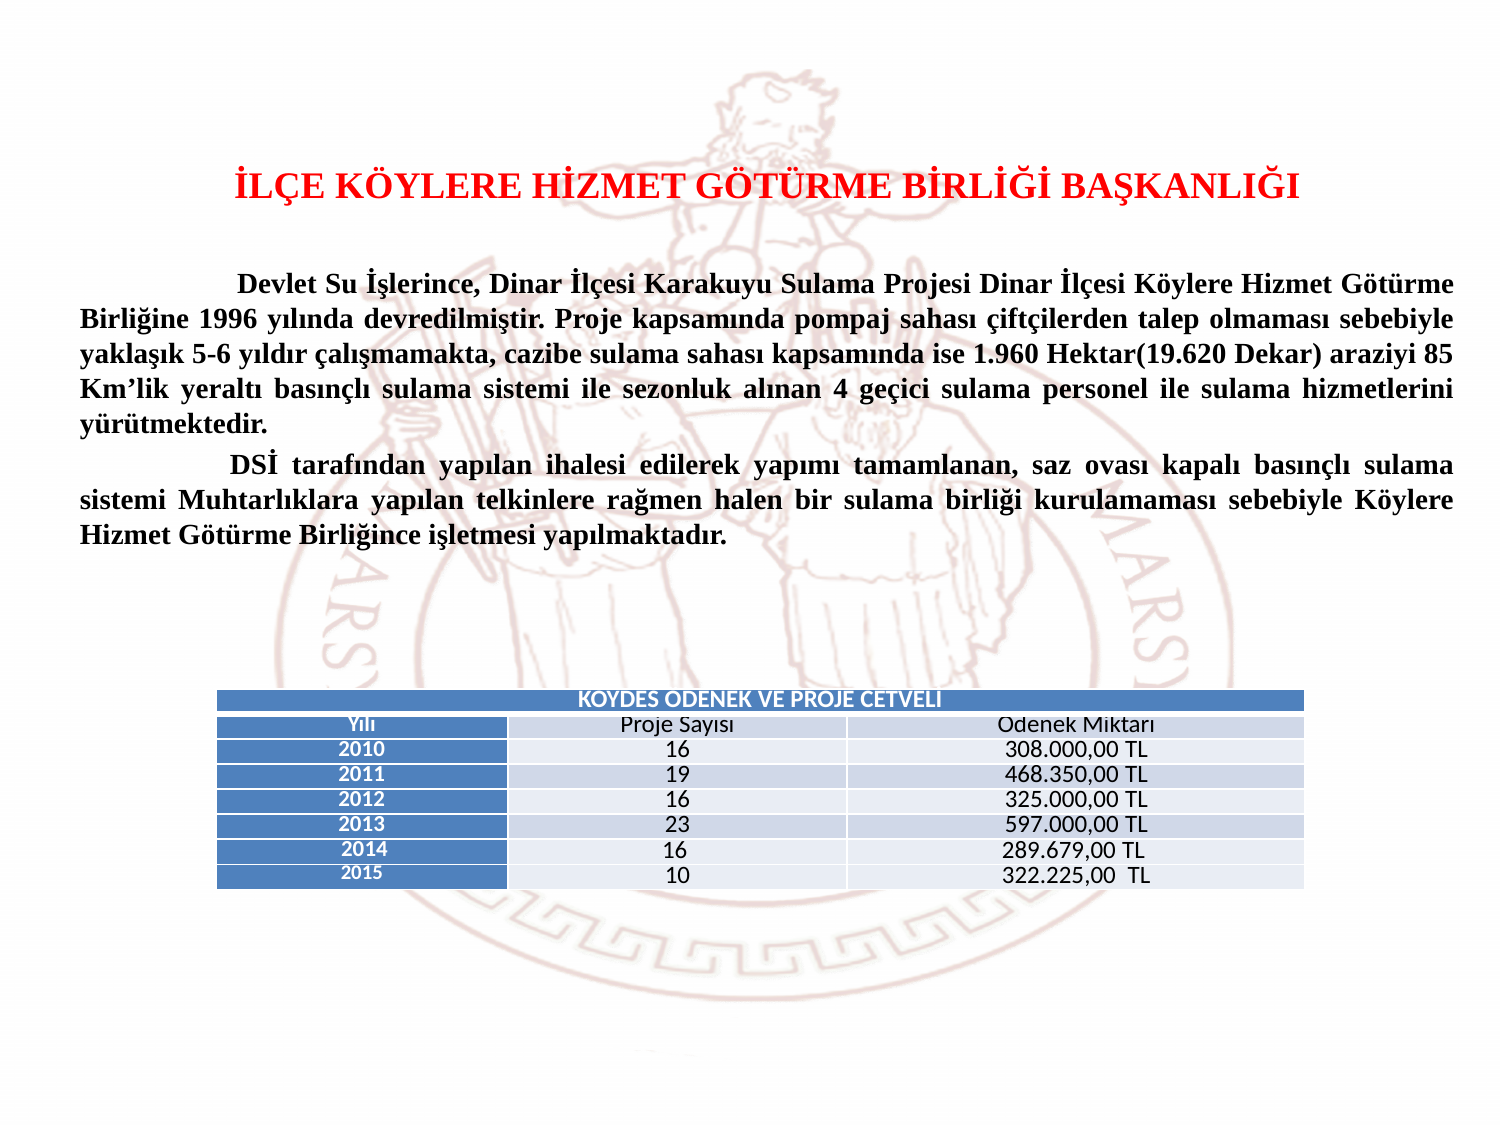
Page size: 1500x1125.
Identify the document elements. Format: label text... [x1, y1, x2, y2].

table_cell 10 [509, 865, 846, 889]
table_cell 2012 [217, 790, 507, 813]
table_cell 16 [509, 740, 846, 763]
table_cell 2015 [217, 865, 507, 889]
table_cell 597.000,00 TL [848, 815, 1304, 838]
table_cell 2014 [217, 840, 507, 864]
table_header KÖYDES ÖDENEK VE PROJE CETVELİ [217, 690, 1304, 711]
table_cell 19 [509, 765, 846, 788]
table_cell 16 [509, 790, 846, 813]
table_cell 325.000,00 TL [848, 790, 1304, 813]
table_cell 2013 [217, 815, 507, 838]
table_cell 308.000,00 TL [848, 740, 1304, 763]
table_cell Yılı [217, 717, 507, 738]
table_cell Ödenek Miktarı [848, 717, 1304, 738]
table_cell 322.225,00 TL [848, 865, 1304, 889]
table_cell Proje Sayısı [509, 717, 846, 738]
table_cell 16 [509, 840, 846, 864]
table_cell 2010 [217, 740, 507, 763]
table_cell 23 [509, 815, 846, 838]
table_cell 2011 [217, 765, 507, 788]
table_cell 289.679,00 TL [848, 840, 1304, 864]
table_cell 468.350,00 TL [848, 765, 1304, 788]
subtitle İLÇE KÖYLERE HİZMET GÖTÜRME BİRLİĞİ BAŞKANLIĞI Devlet Su İşlerince, Dinar İlçesi Karakuyu Sulama Projesi Dinar İlçesi Köylere Hizmet Götürme Birliğine 1996 yılında devredilmiştir. Proje kapsamında pompaj sahası çiftçilerden talep olmaması sebebiyle yaklaşık 5-6 yıldır çalışmamakta, cazibe sulama sahası kapsamında ise 1.960 Hektar(19.620 Dekar) araziyi 85 Km’lik yeraltı basınçlı sulama sistemi ile sezonluk alınan 4 geçici sulama personel ile sulama hizmetlerini yürütmektedir. DSİ tarafından yapılan ihalesi edilerek yapımı tamamlanan, saz ovası kapalı basınçlı sulama sistemi Muhtarlıklara yapılan telkinlere rağmen halen bir sulama birliği kurulamaması sebebiyle Köylere Hizmet Götürme Birliğince işletmesi yapılmaktadır. [64, 113, 1471, 1071]
